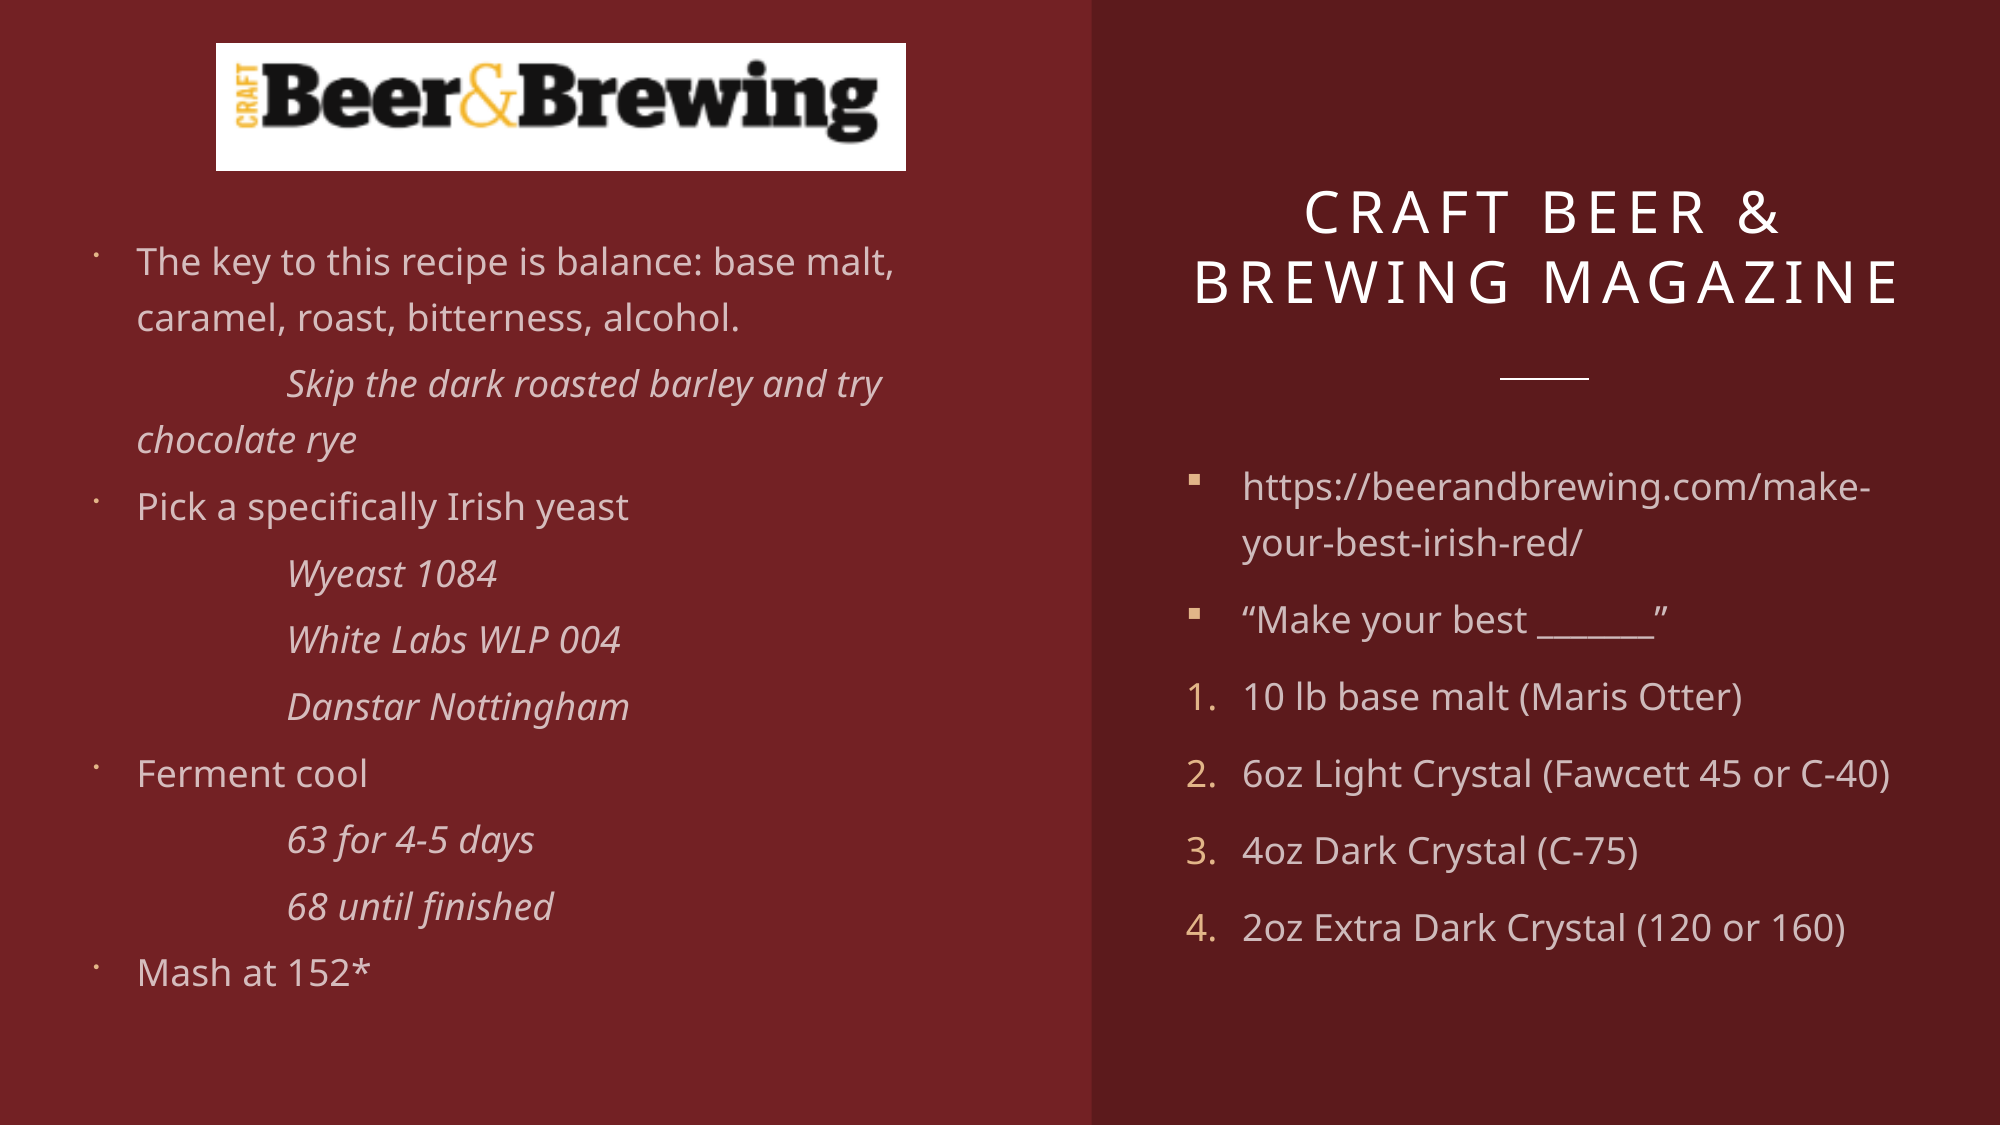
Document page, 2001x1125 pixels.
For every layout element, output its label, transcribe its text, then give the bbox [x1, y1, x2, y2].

list https://beerandbrewing.com/make-your-best-irish-red/ “Make your best _______” 10 lb base malt (Maris Otter) 6oz Light Crystal (Fawcett 45 or C-40) 4oz Dark Crystal (C-75) 2oz Extra Dark Crystal (120 or 160) [1163, 451, 1929, 1018]
list The key to this recipe is balance: base malt, caramel, roast, bitterness, alcohol. Skip the dark roasted barley and try chocolate rye Pick a specifically Irish yeast Wyeast 1084 White Labs WLP 004 Danstar Nottingham Ferment cool 63 for 4-5 days 68 until finished Mash at 152* [90, 205, 1033, 1082]
title Craft beer & brewing magazine [1163, 90, 1929, 315]
picture [216, 43, 906, 171]
